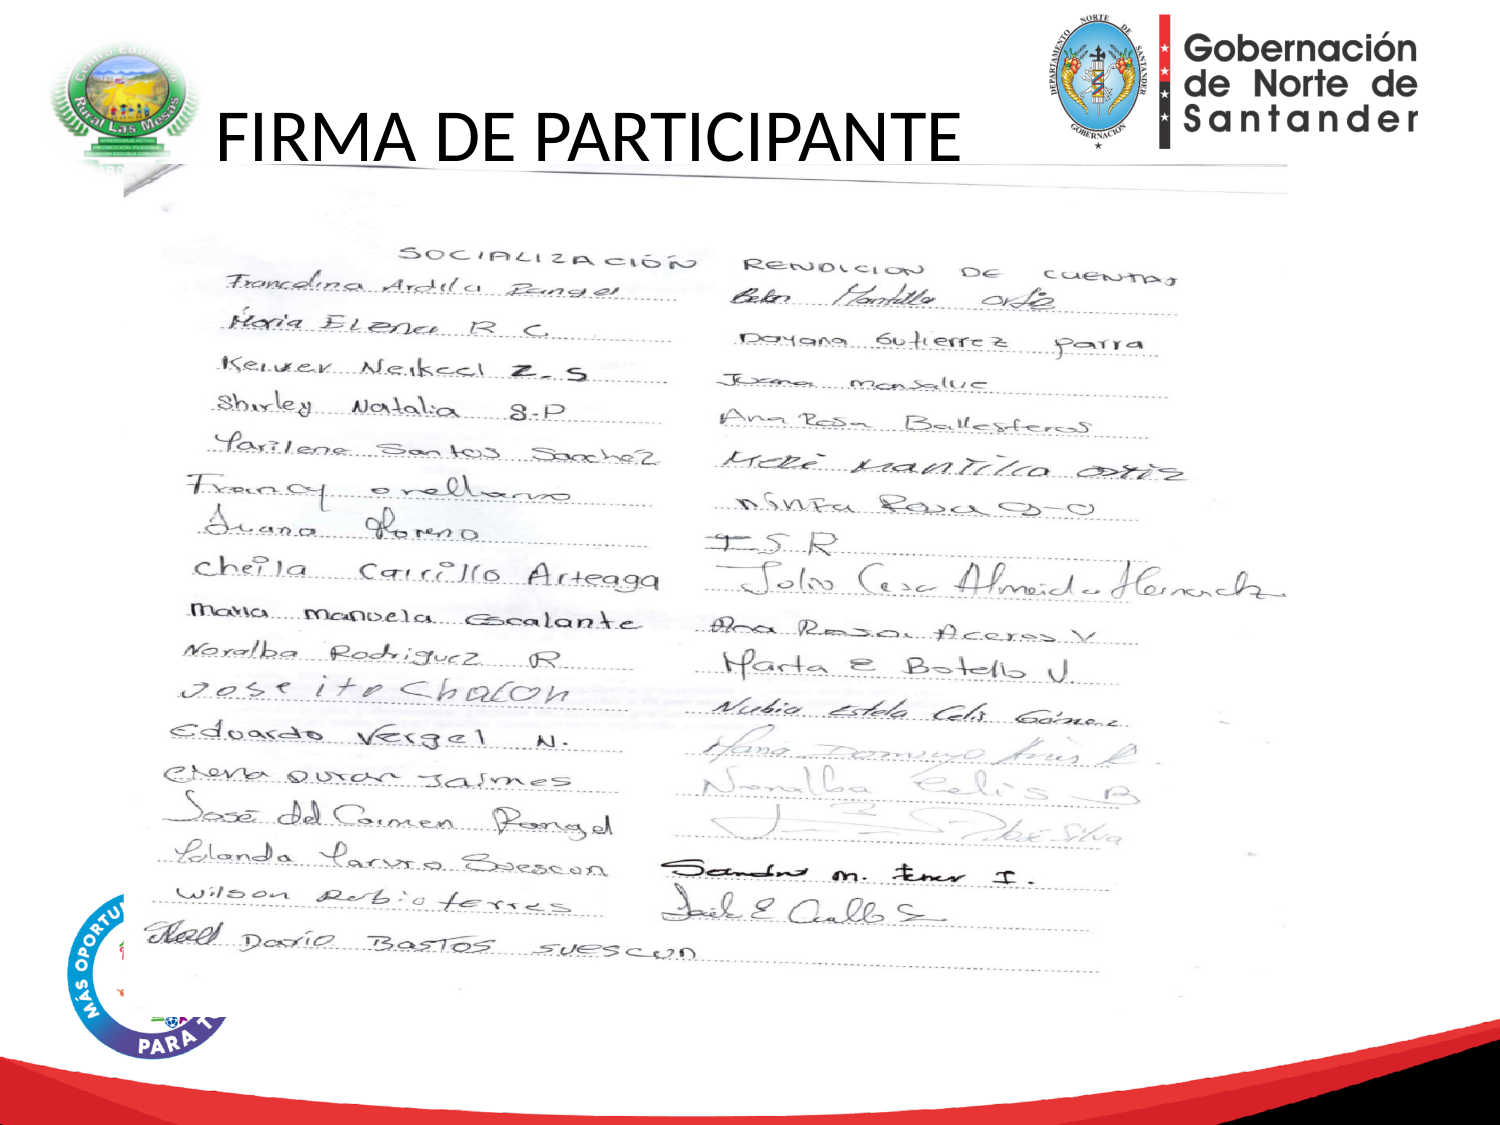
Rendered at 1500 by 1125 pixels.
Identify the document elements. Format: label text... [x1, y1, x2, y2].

text_box FIRMA DE PARTICIPANTE [213, 78, 938, 163]
picture [0, 0, 1500, 1125]
